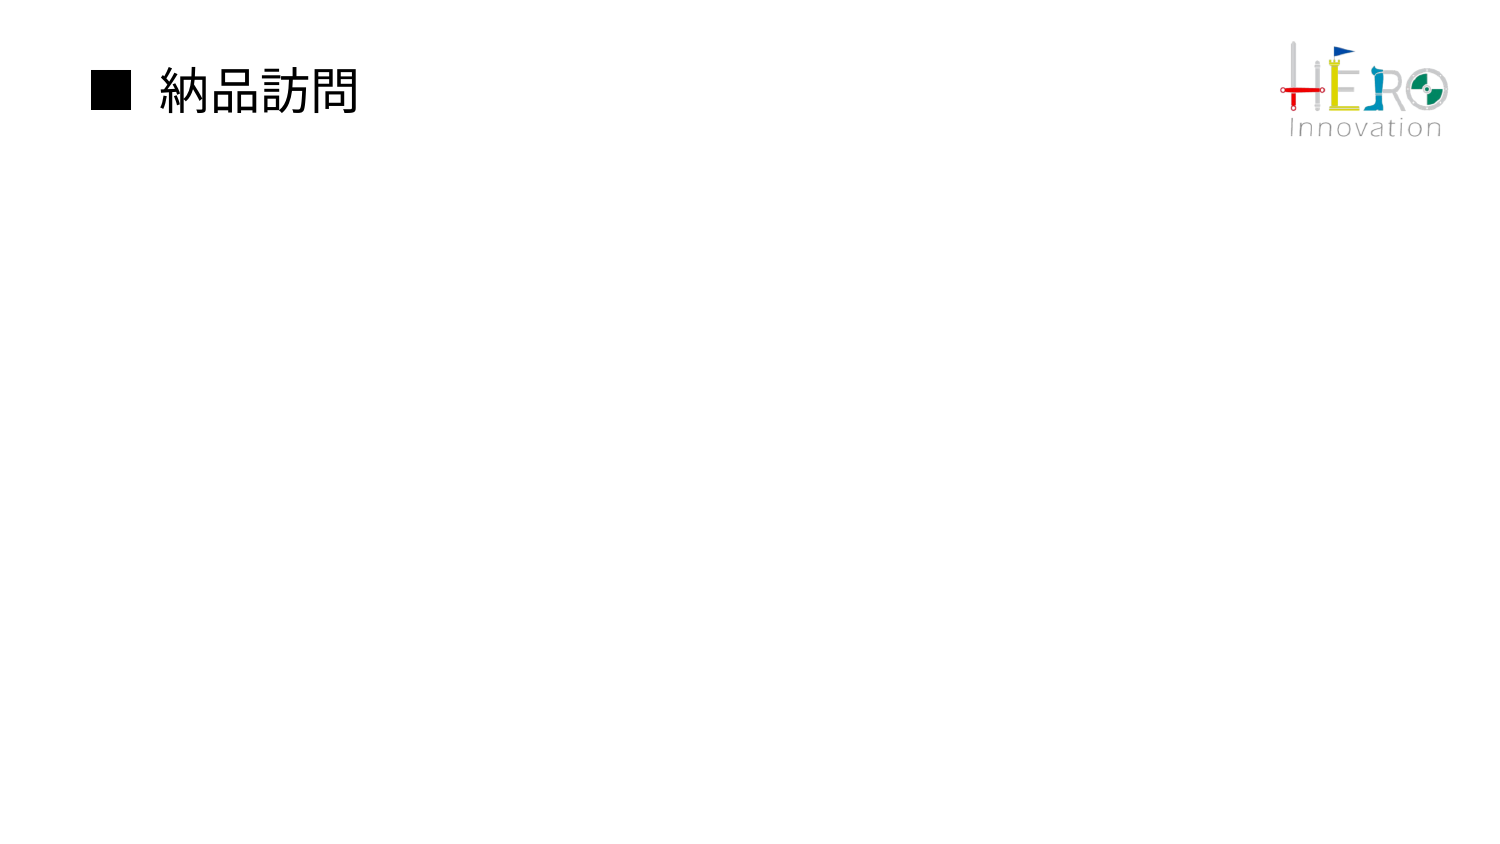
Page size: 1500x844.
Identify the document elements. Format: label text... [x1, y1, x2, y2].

text_box ■ 納品訪問 [71, 44, 1126, 131]
picture [1270, 36, 1457, 146]
